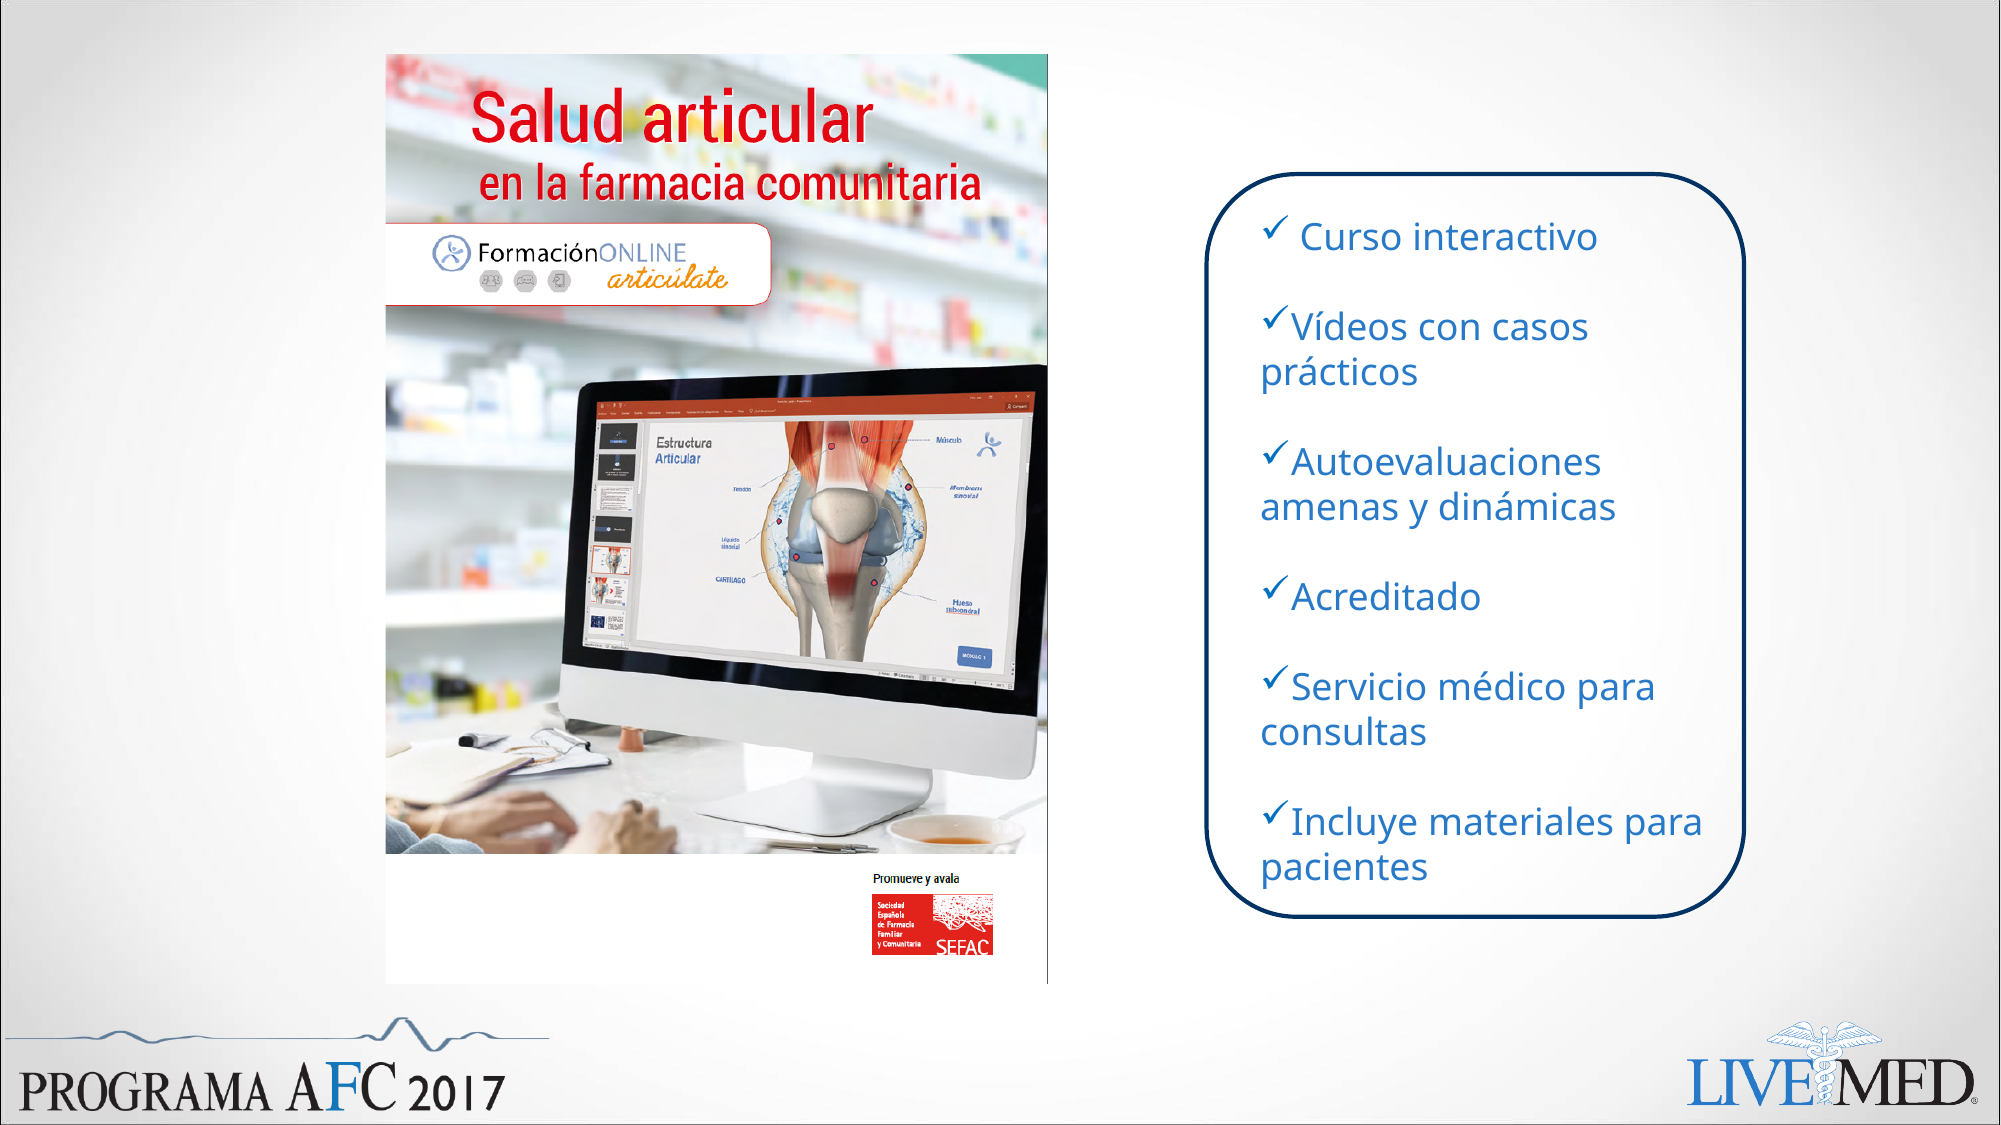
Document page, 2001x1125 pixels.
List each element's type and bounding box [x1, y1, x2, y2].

text_box [1204, 171, 1747, 919]
picture [0, 0, 2001, 1125]
text_box [1726, 205, 1747, 260]
text_box [1717, 833, 1747, 896]
